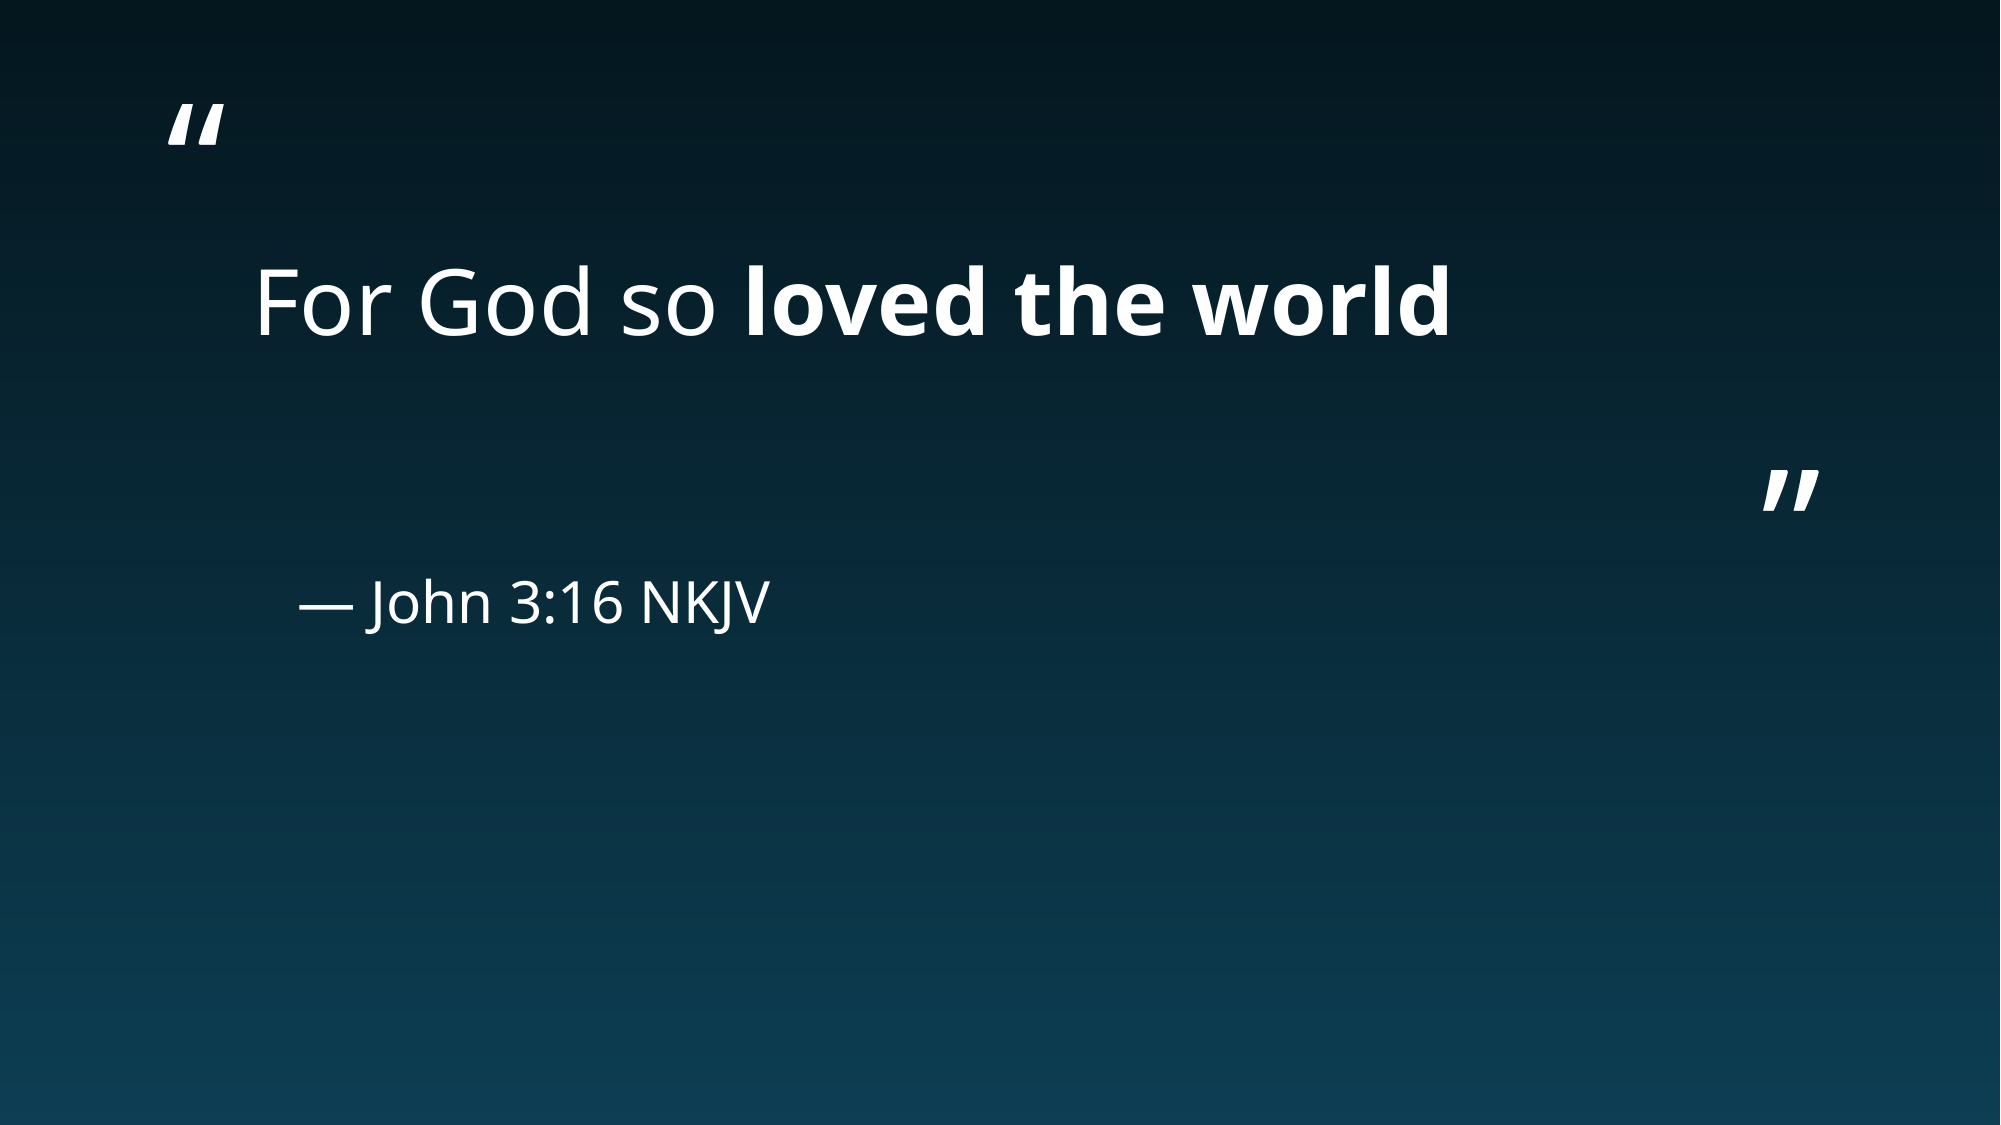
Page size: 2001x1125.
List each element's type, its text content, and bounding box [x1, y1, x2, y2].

title For God so loved the world [237, 59, 1764, 551]
list — John 3:16 NKJV [282, 565, 1718, 656]
